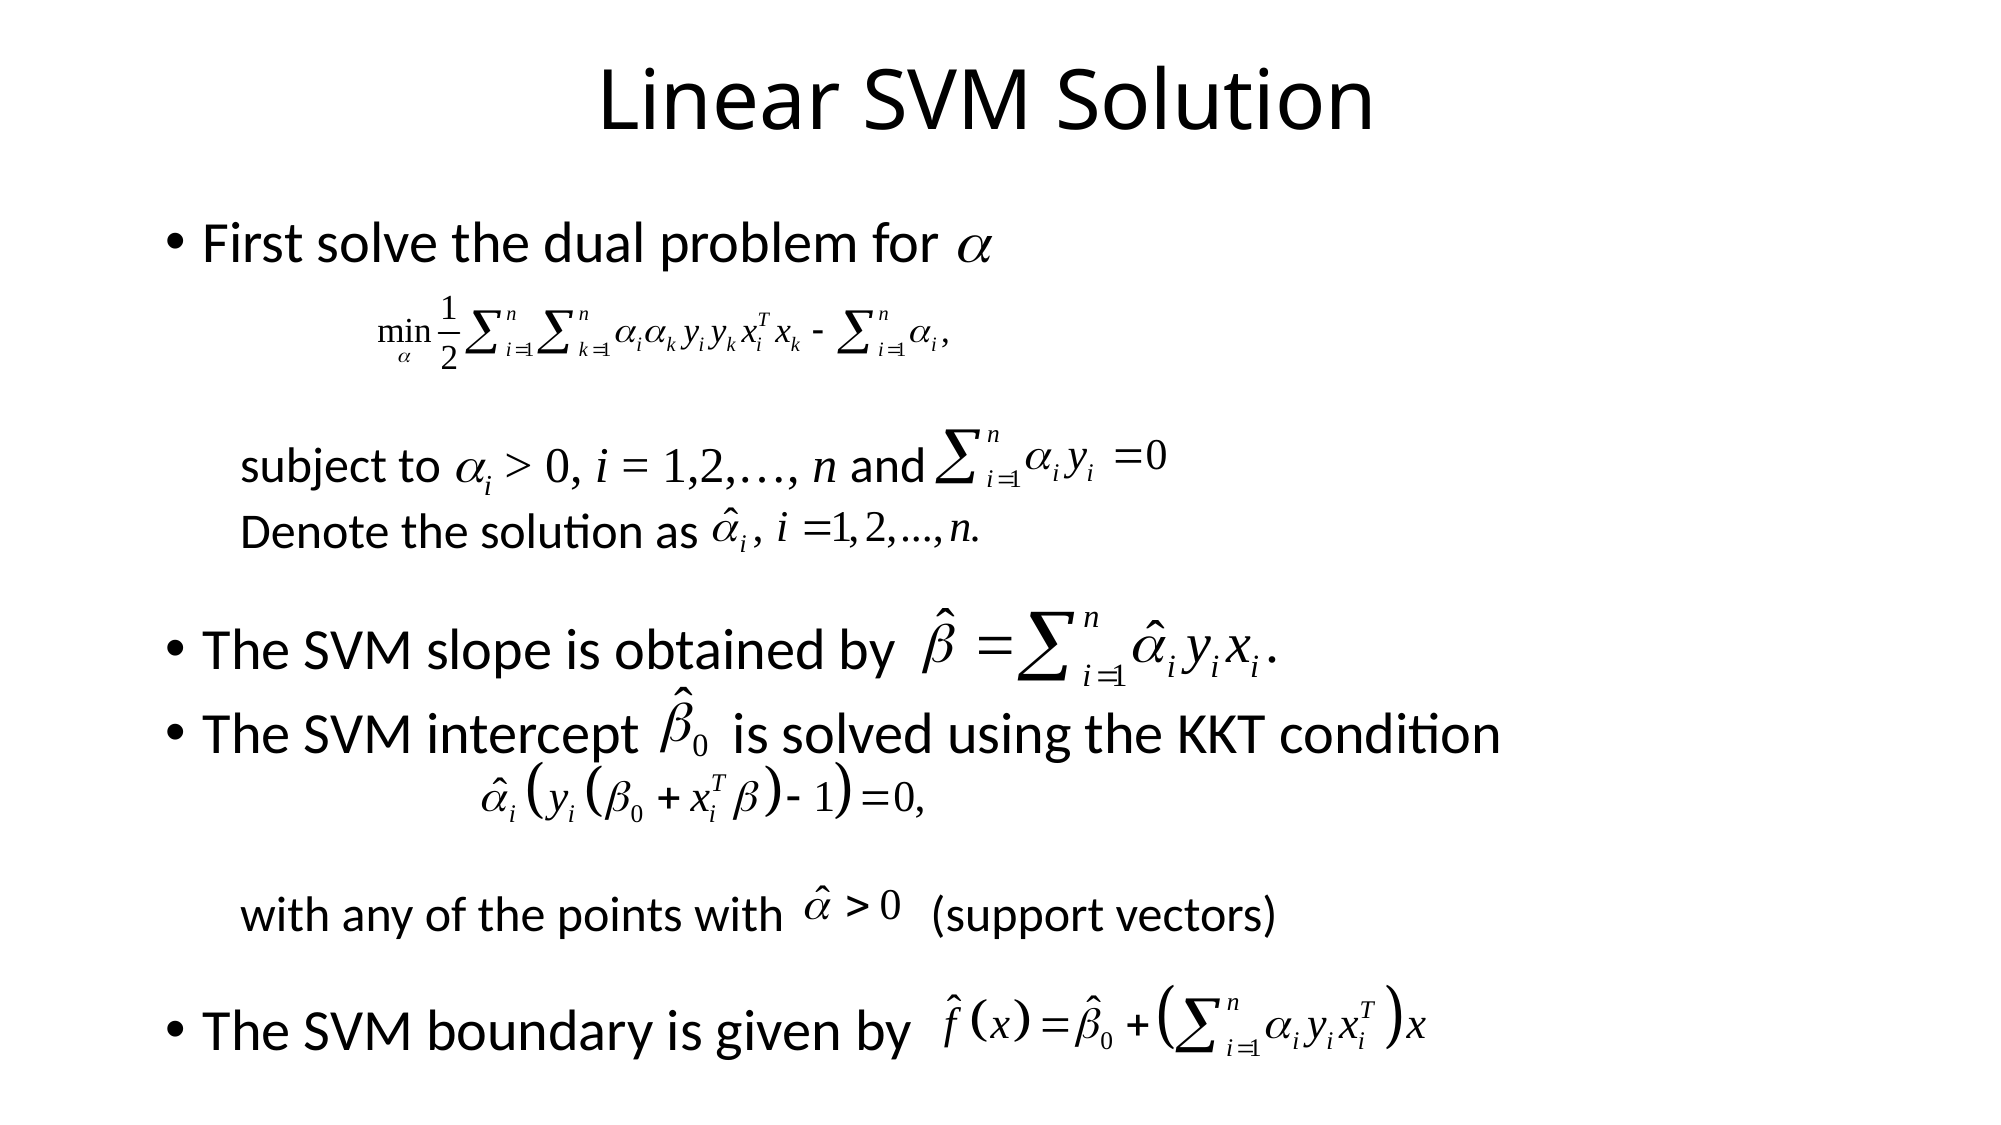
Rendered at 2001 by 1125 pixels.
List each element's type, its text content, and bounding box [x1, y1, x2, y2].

list First solve the dual problem for a subject to ai > 0, i = 1,2,…, n and Denote the solution as The SVM slope is obtained by The SVM intercept is solved using the KKT condition with any of the points with (support vectors) The SVM boundary is given by [150, 204, 1872, 1125]
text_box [927, 976, 1438, 1078]
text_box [474, 753, 936, 847]
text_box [370, 282, 959, 378]
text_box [648, 674, 721, 753]
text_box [705, 497, 987, 564]
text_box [927, 412, 1179, 501]
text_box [910, 590, 1286, 703]
title Linear SVM Solution [155, 21, 1819, 184]
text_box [796, 875, 912, 933]
